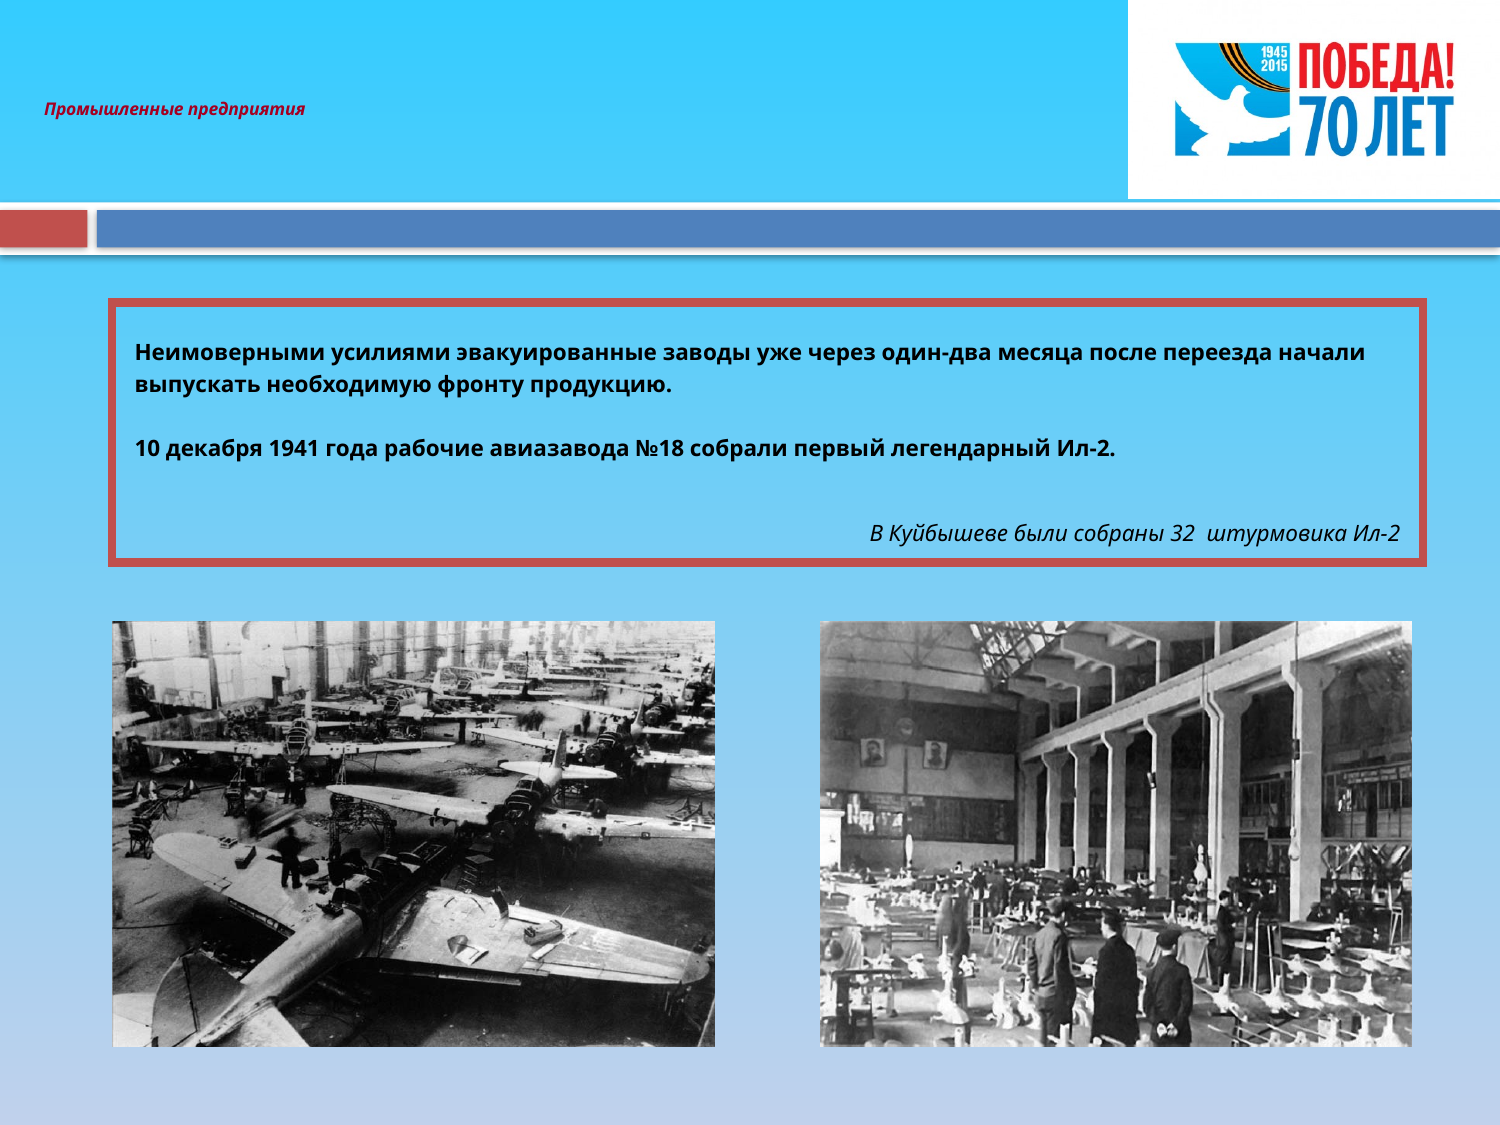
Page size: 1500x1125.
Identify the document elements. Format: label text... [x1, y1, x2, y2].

title Промышленные предприятия [29, 44, 1122, 188]
picture [820, 621, 1412, 1048]
picture [1127, 0, 1500, 199]
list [111, 621, 716, 1048]
list Неимоверными усилиями эвакуированные заводы уже через один-два месяца после переезда начали выпускать необходимую фронту продукцию. 10 декабря 1941 года рабочие авиазавода №18 собрали первый легендарный Ил-2. В Куйбышеве были собраны 32 штурмовика Ил-2 [108, 298, 1427, 567]
